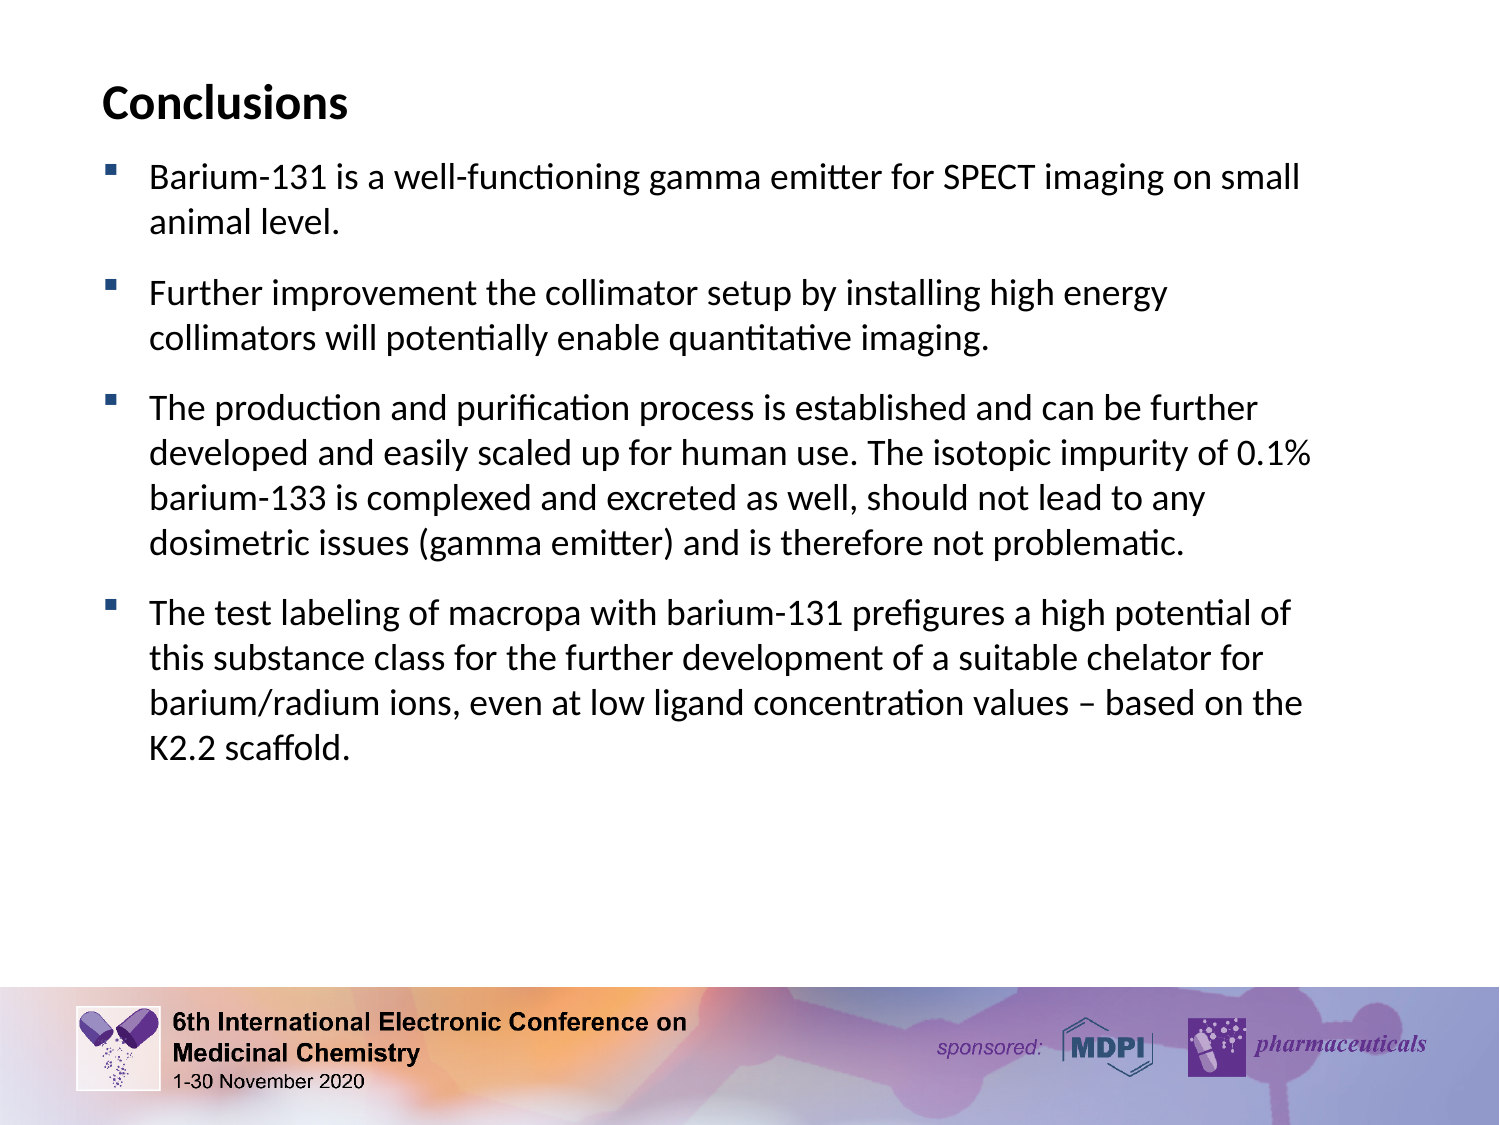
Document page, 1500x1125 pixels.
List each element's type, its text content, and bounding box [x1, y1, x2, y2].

text_box Barium-131 is a well-functioning gamma emitter for SPECT imaging on small animal level. Further improvement the collimator setup by installing high energy collimators will potentially enable quantitative imaging. The production and purification process is established and can be further developed and easily scaled up for human use. The isotopic impurity of 0.1% barium-133 is complexed and excreted as well, should not lead to any dosimetric issues (gamma emitter) and is therefore not problematic. The test labeling of macropa with barium-131 prefigures a high potential of this substance class for the further development of a suitable chelator for barium/radium ions, even at low ligand concentration values – based on the K2.2 scaffold. [87, 145, 1350, 986]
picture [0, 987, 1499, 1125]
text_box Conclusions [87, 62, 1425, 138]
